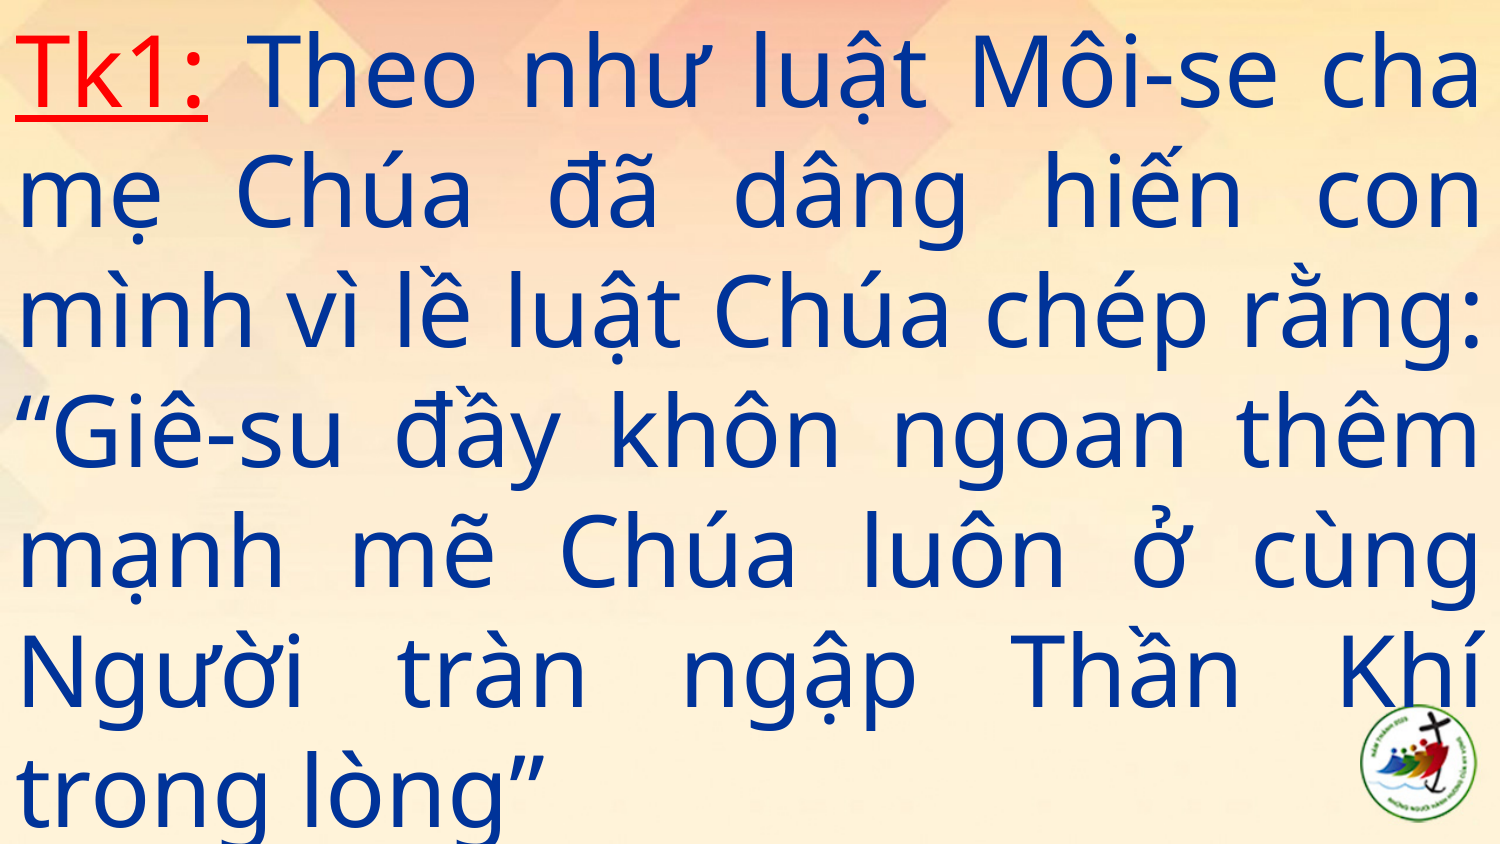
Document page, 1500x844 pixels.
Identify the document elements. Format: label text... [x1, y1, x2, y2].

list Tk1: Theo như luật Môi-se cha mẹ Chúa đã dâng hiến con mình vì lề luật Chúa chép rằng: “Giê-su đầy khôn ngoan thêm mạnh mẽ Chúa luôn ở cùng Người tràn ngập Thần Khí trong lòng” [0, 0, 1500, 844]
